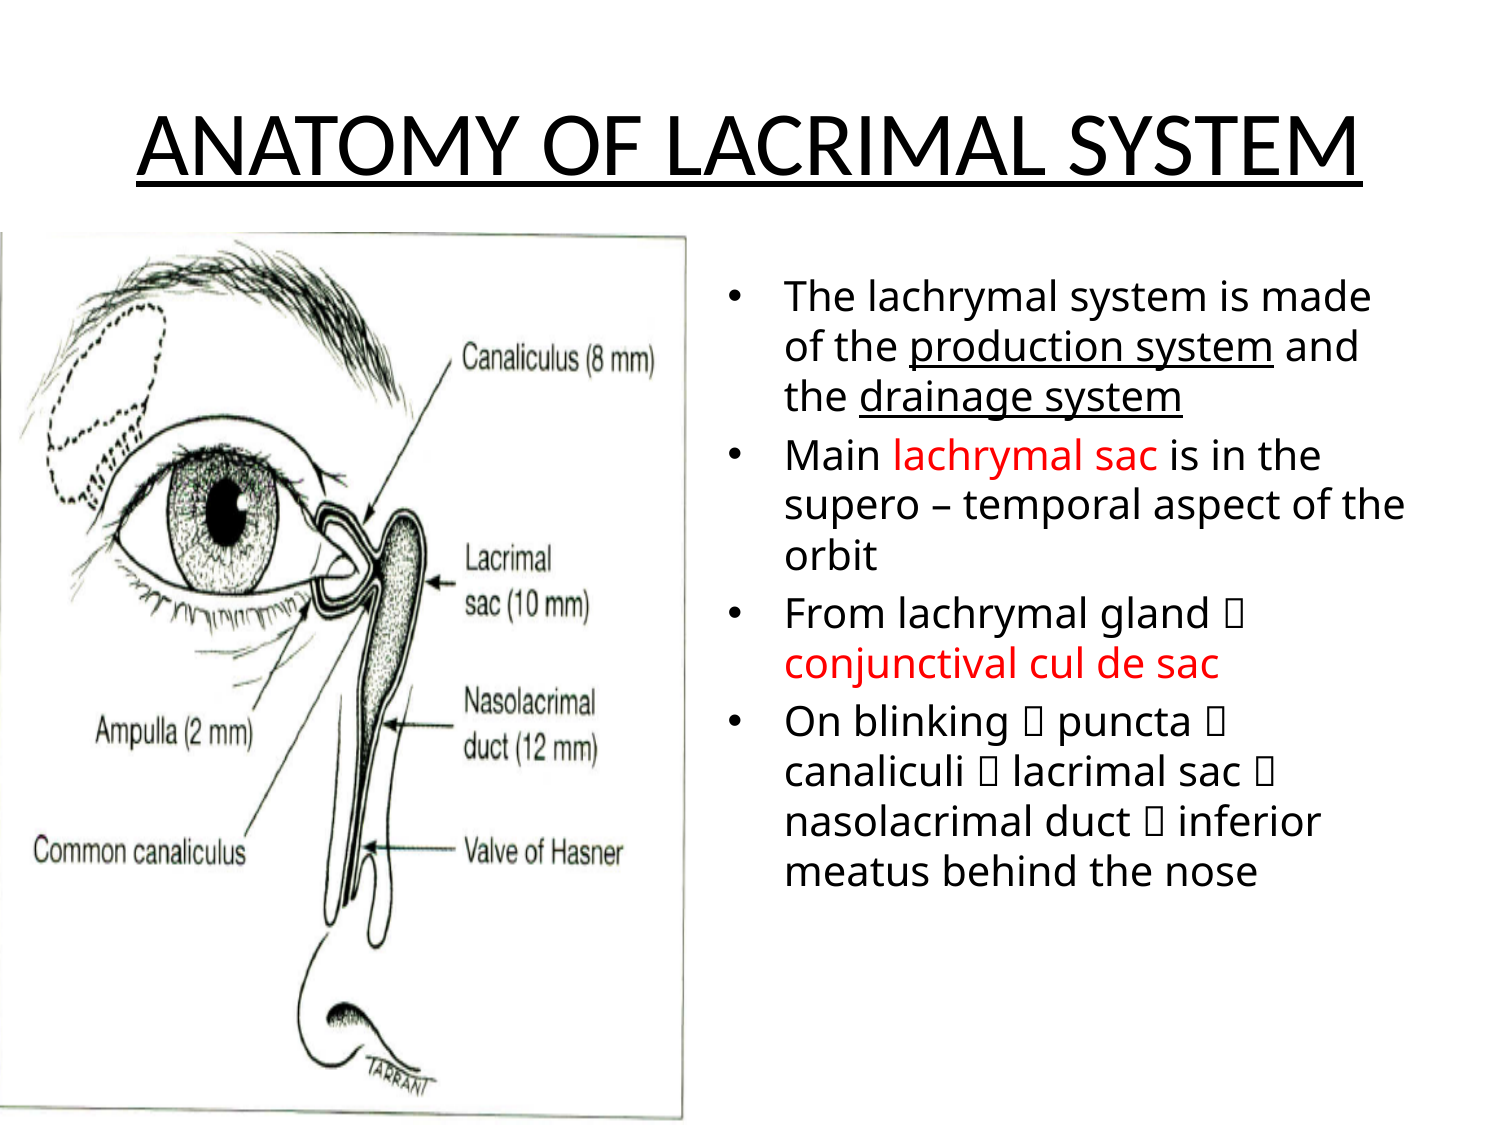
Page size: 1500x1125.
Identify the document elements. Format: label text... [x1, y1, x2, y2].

picture [0, 232, 688, 1125]
list The lachrymal system is made of the production system and the drainage system Main lachrymal sac is in the supero – temporal aspect of the orbit From lachrymal gland  conjunctival cul de sac On blinking  puncta  canaliculi  lacrimal sac  nasolacrimal duct  inferior meatus behind the nose [712, 262, 1425, 1103]
title ANATOMY OF LACRIMAL SYSTEM [75, 45, 1425, 233]
